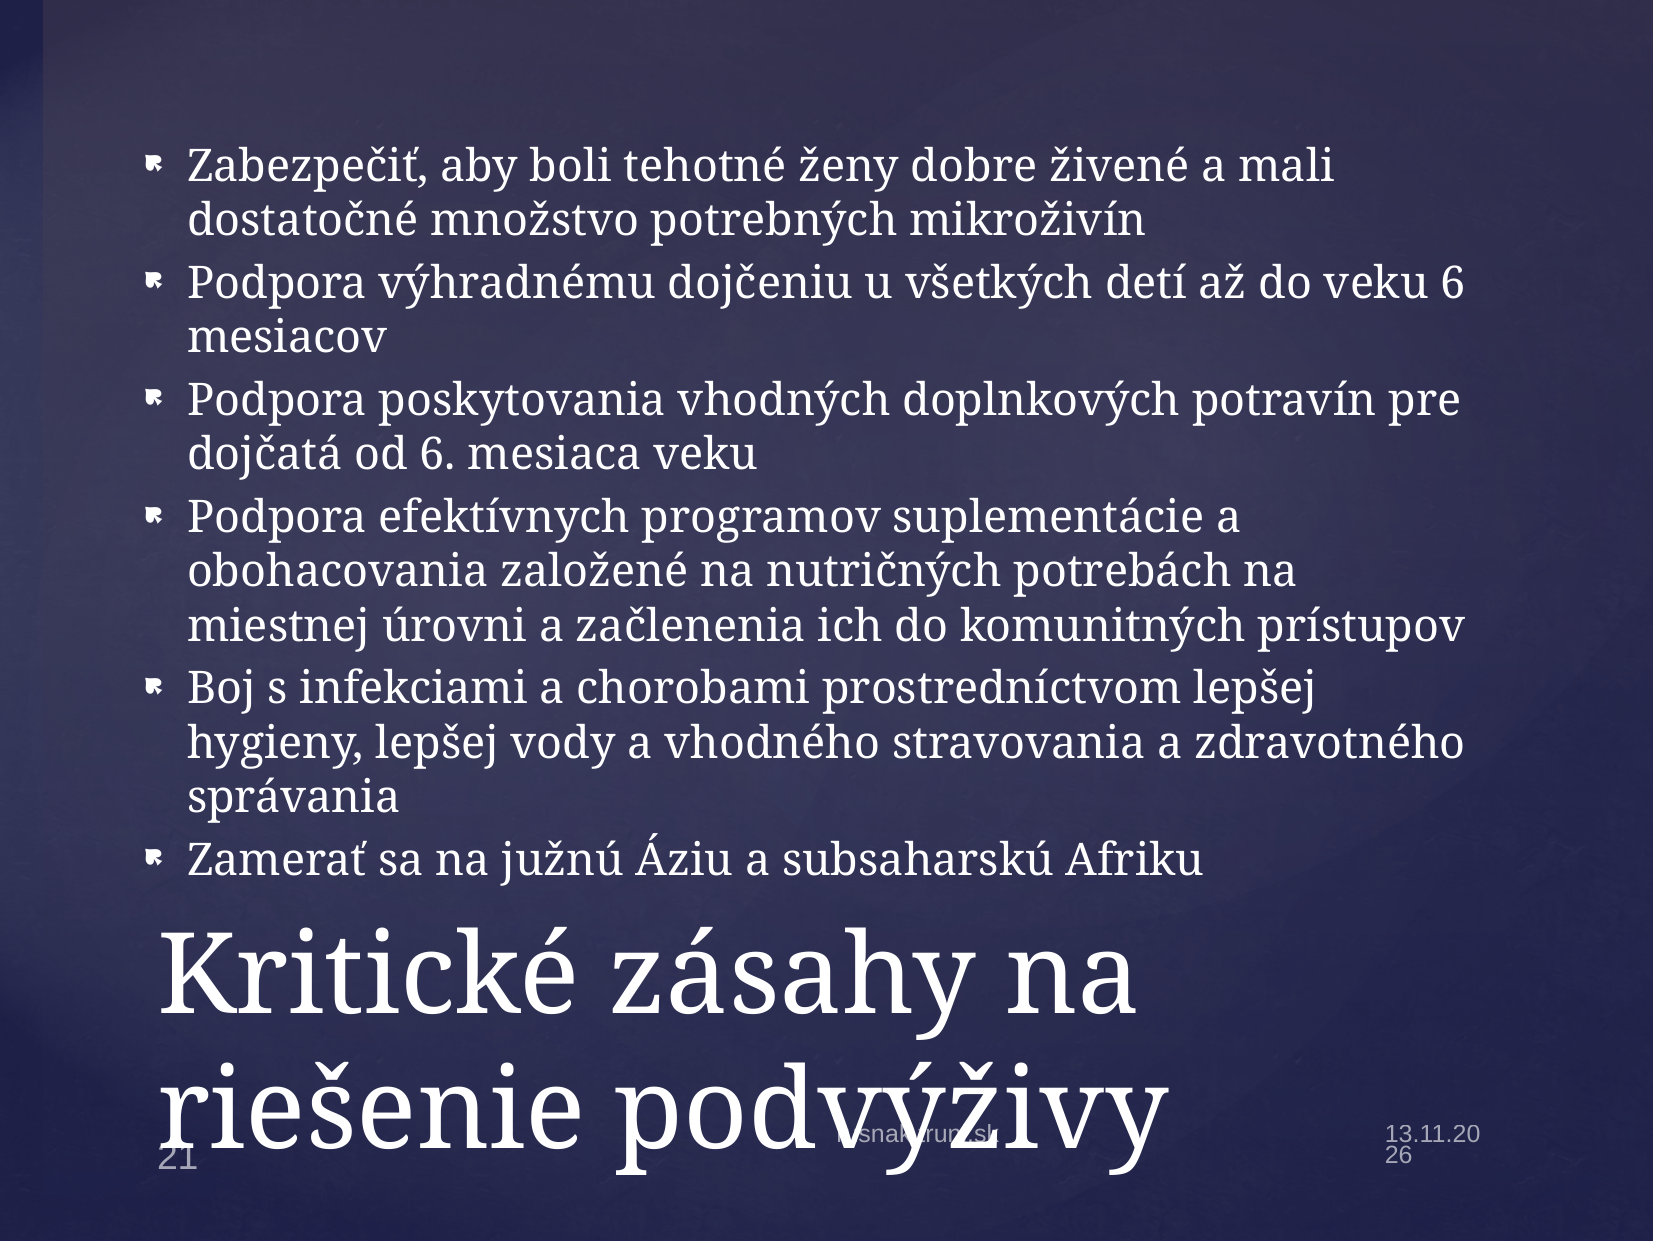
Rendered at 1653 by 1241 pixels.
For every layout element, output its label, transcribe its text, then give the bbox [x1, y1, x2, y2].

list Zabezpečiť, aby boli tehotné ženy dobre živené a mali dostatočné množstvo potrebných mikroživín Podpora výhradnému dojčeniu u všetkých detí až do veku 6 mesiacov Podpora poskytovania vhodných doplnkových potravín pre dojčatá od 6. mesiaca veku Podpora efektívnych programov suplementácie a obohacovania založené na nutričných potrebách na miestnej úrovni a začlenenia ich do komunitných prístupov Boj s infekciami a chorobami prostredníctvom lepšej hygieny, lepšej vody a vhodného stravovania a zdravotného správania Zamerať sa na južnú Áziu a subsaharskú Afriku [123, 124, 1488, 897]
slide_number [1368, 1113, 1502, 1180]
slide_number 21 [140, 1122, 276, 1180]
footer rusnak.truni.sk [819, 1113, 1027, 1180]
title Kritické zásahy na riešenie podvýživy [140, 1014, 1505, 1180]
